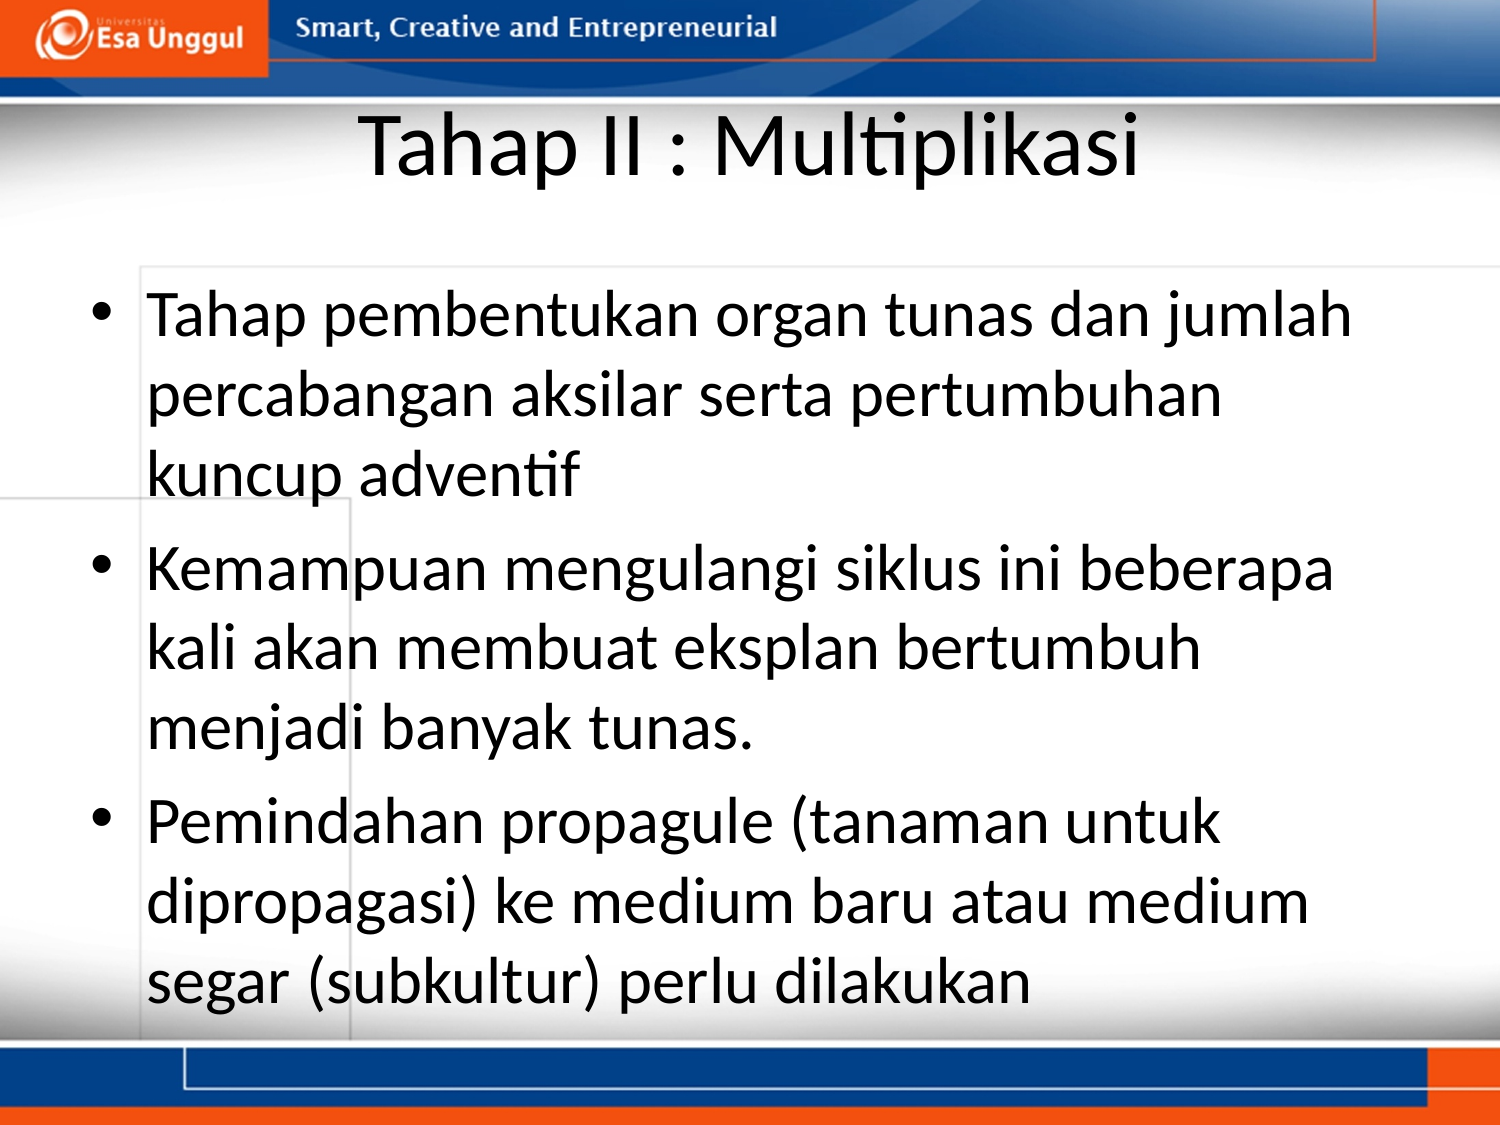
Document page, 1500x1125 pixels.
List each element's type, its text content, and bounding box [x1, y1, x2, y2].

picture [0, 0, 1500, 1125]
list Tahap pembentukan organ tunas dan jumlah percabangan aksilar serta pertumbuhan kuncup adventif Kemampuan mengulangi siklus ini beberapa kali akan membuat eksplan bertumbuh menjadi banyak tunas. Pemindahan propagule (tanaman untuk dipropagasi) ke medium baru atau medium segar (subkultur) perlu dilakukan [75, 262, 1425, 1005]
title Tahap II : Multiplikasi [75, 45, 1425, 233]
